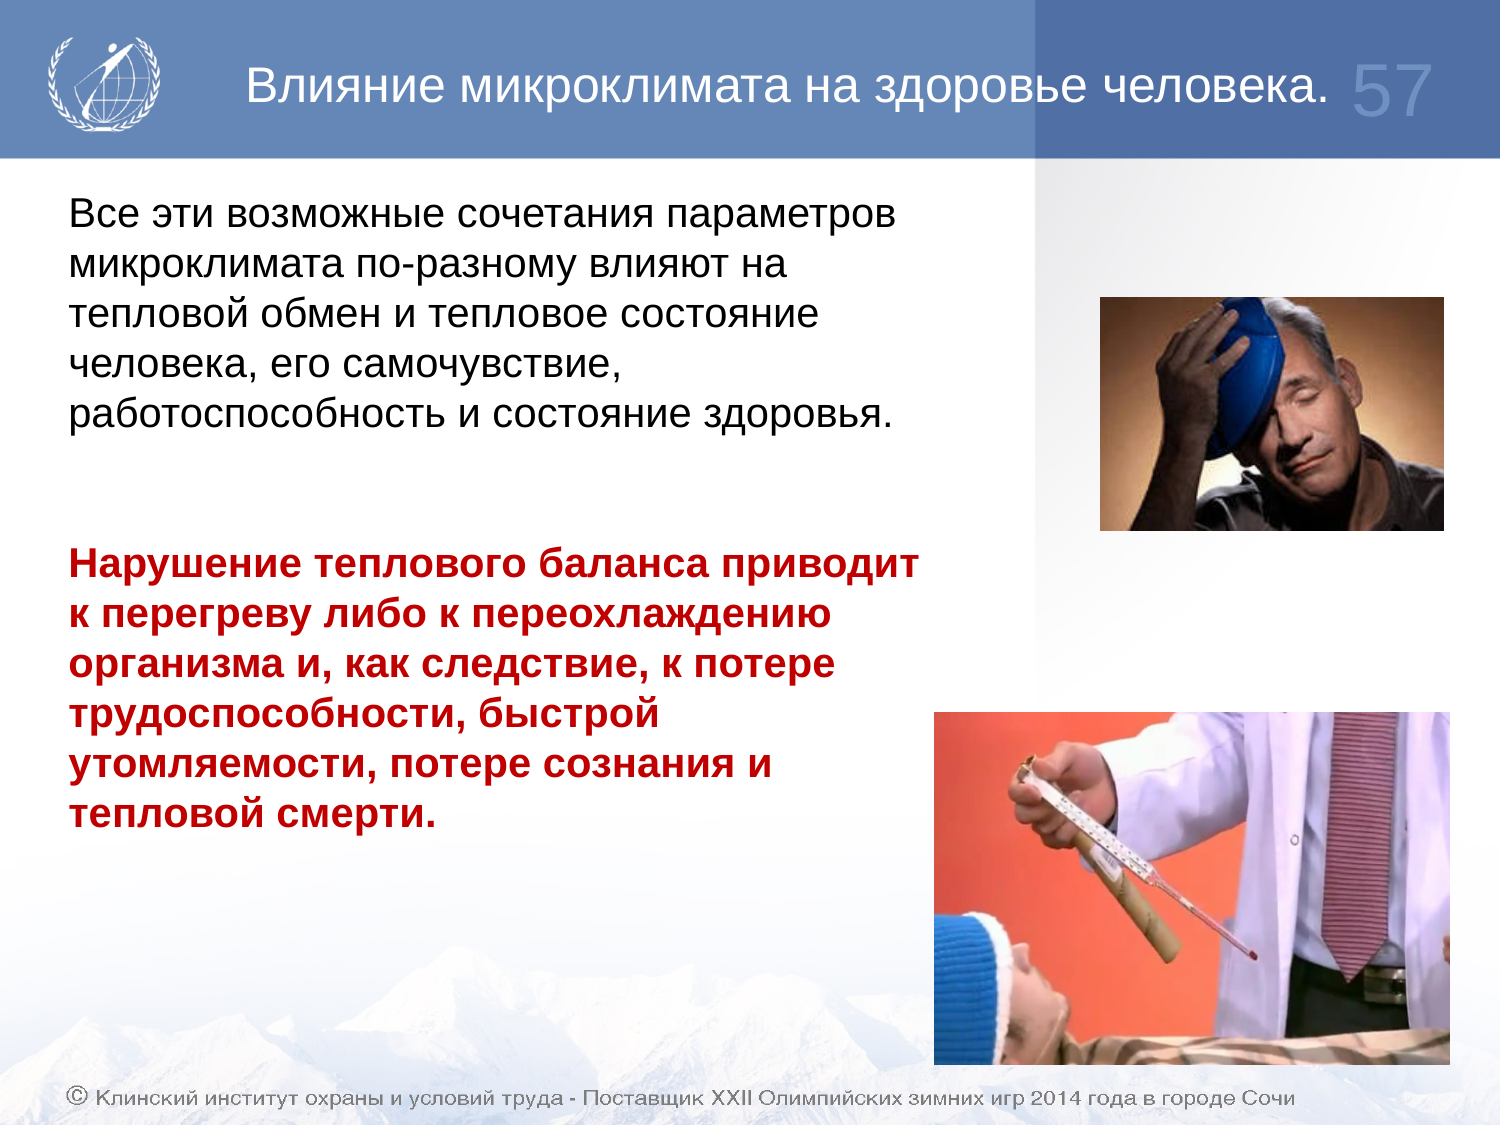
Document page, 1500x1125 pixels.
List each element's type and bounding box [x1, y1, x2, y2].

picture [0, 0, 1500, 1125]
text_box [104, 45, 1472, 125]
text_box [53, 177, 957, 843]
